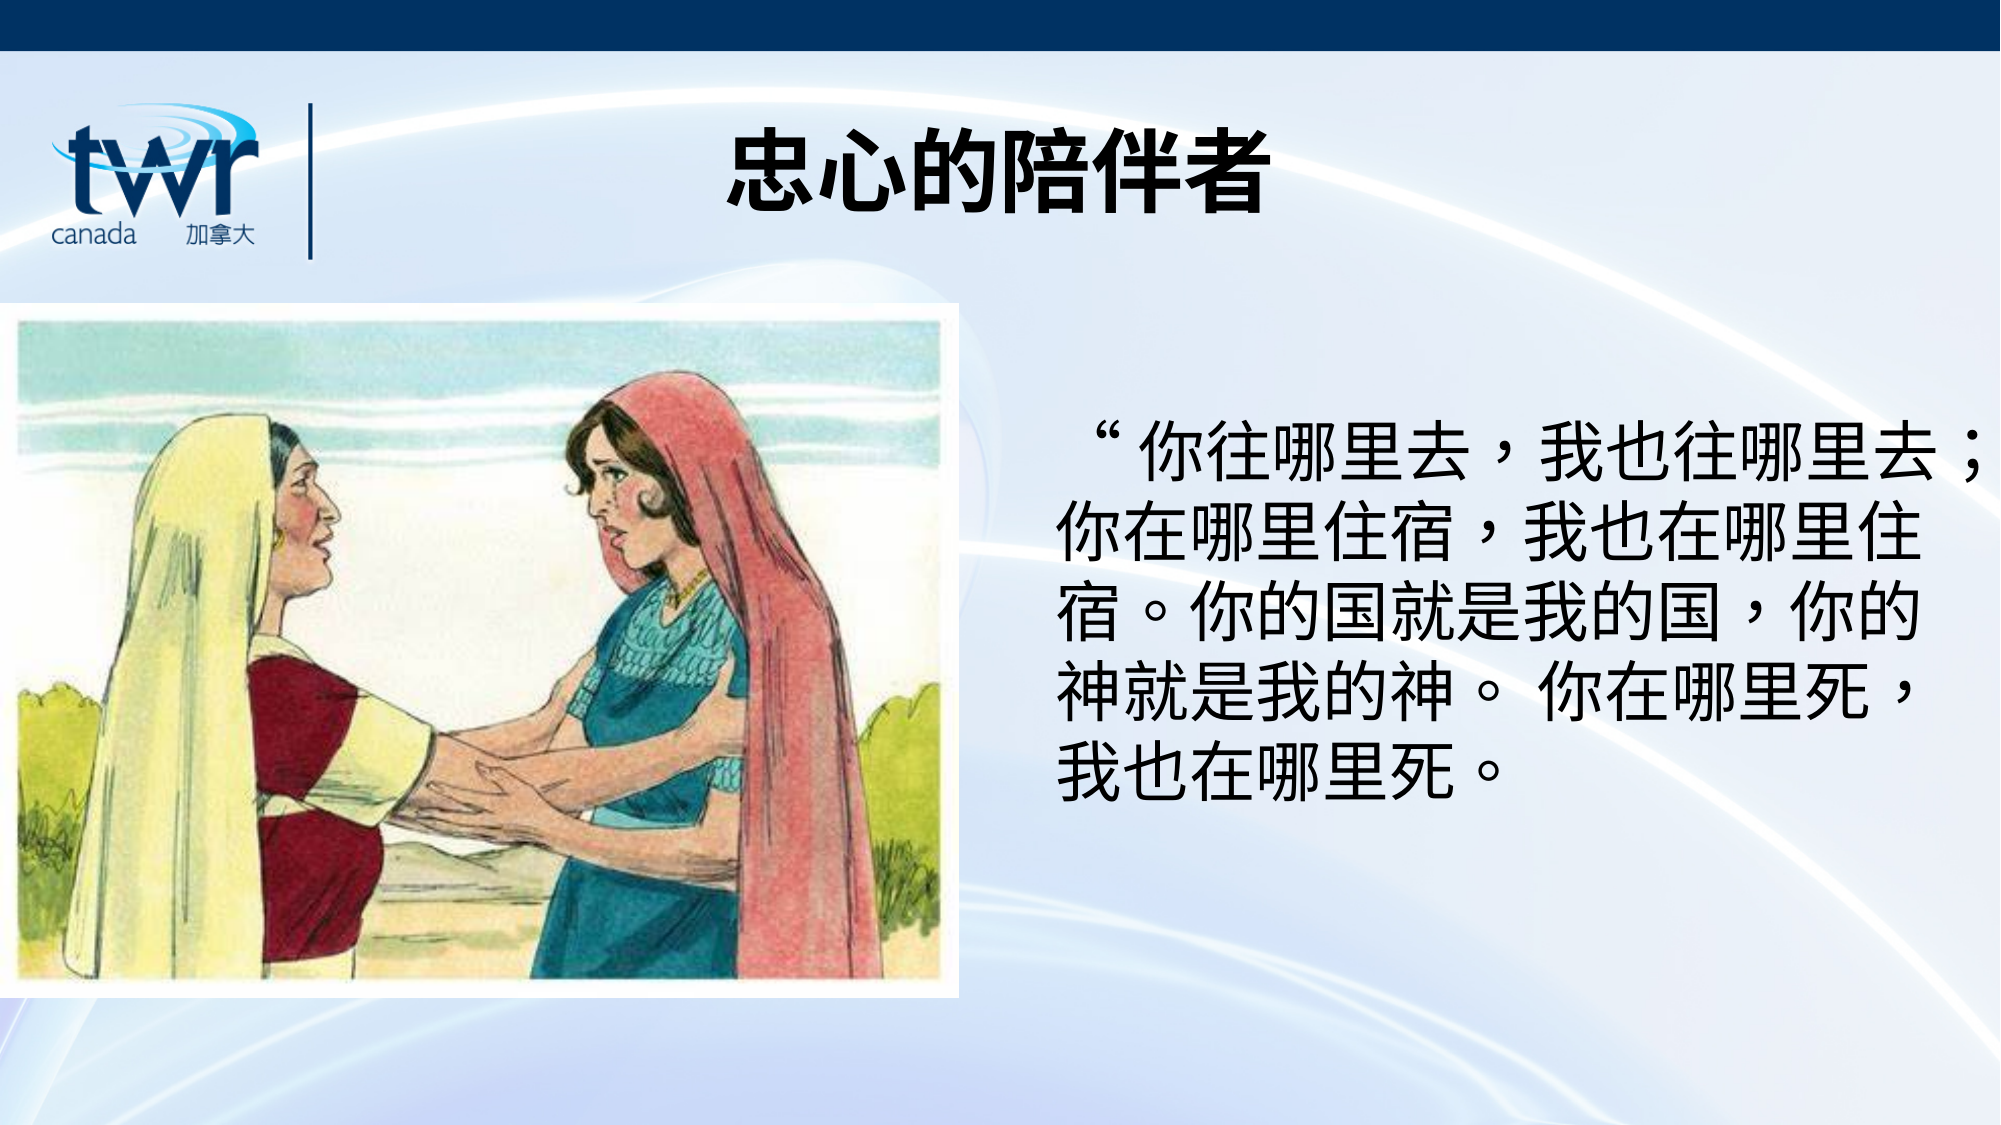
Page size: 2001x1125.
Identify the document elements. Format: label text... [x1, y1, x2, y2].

text_box “你往哪里去，我也往哪里去；你在哪里住宿，我也在哪里住宿。你的国就是我的国，你的神就是我的神。 你在哪里死，我也在哪里死。 [1040, 402, 1982, 818]
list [0, 303, 959, 998]
picture [0, 0, 2000, 1125]
title 忠心的陪伴者 [137, 59, 1863, 278]
